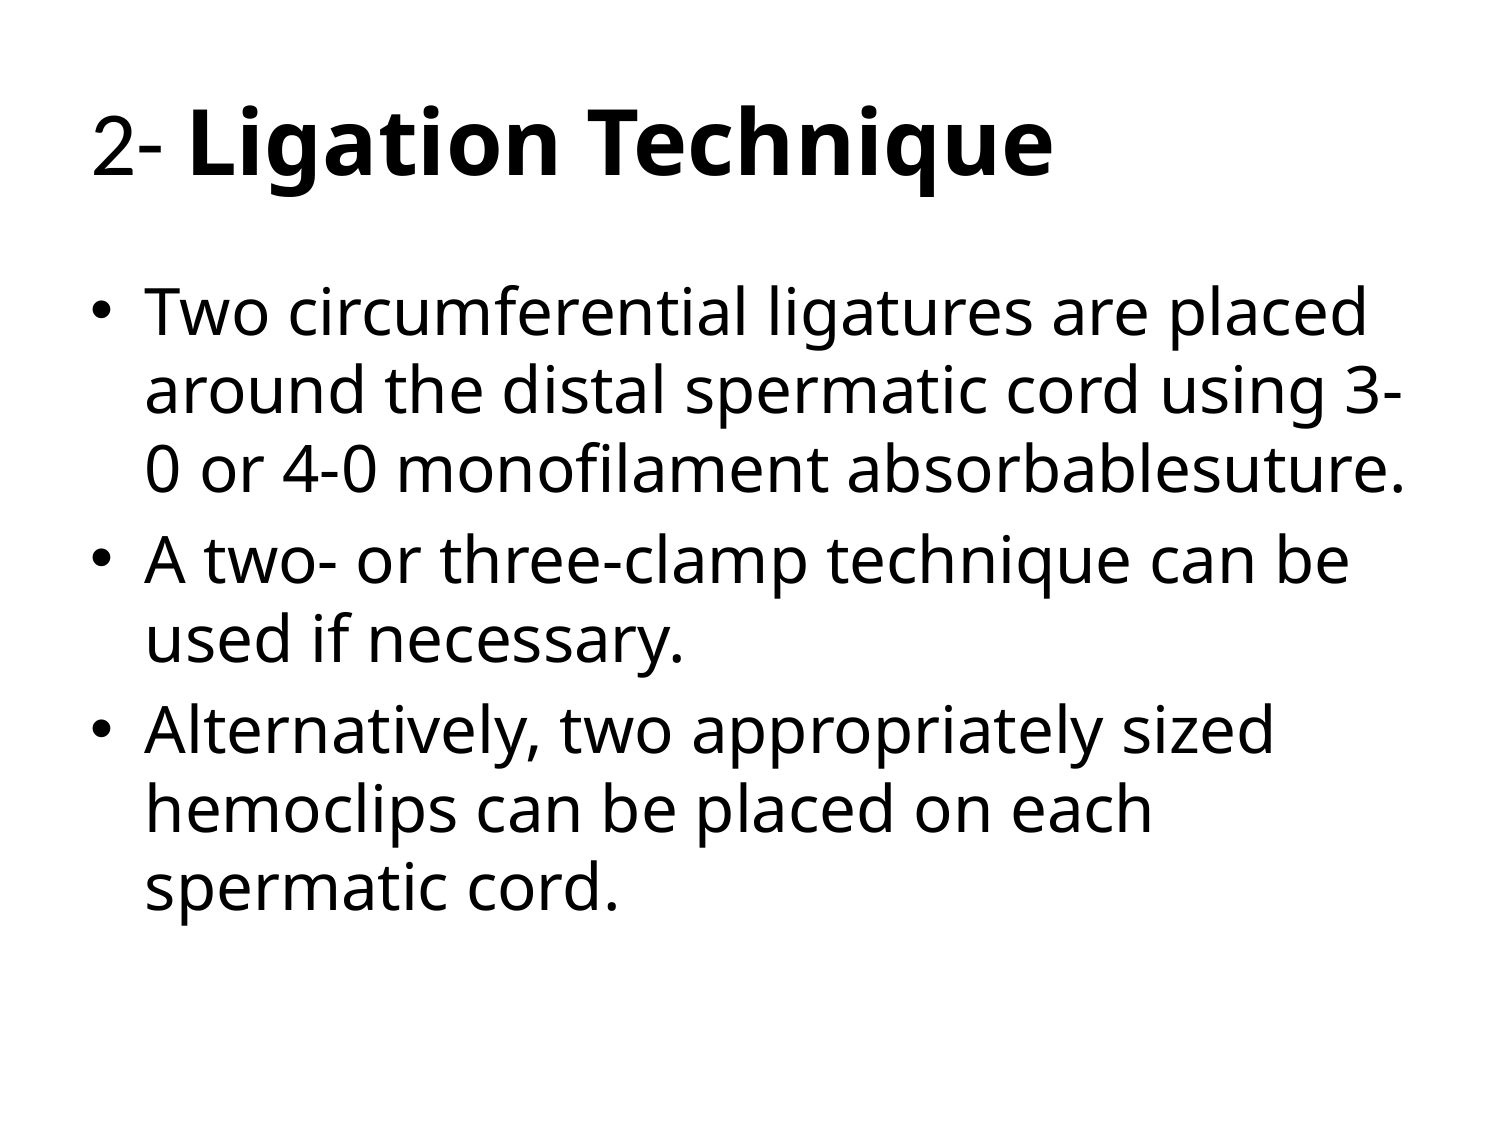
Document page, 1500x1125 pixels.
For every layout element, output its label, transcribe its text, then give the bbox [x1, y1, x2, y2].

list Two circumferential ligatures are placed around the distal spermatic cord using 3-0 or 4-0 monofilament absorbablesuture. A two- or three-clamp technique can be used if necessary. Alternatively, two appropriately sized hemoclips can be placed on each spermatic cord. [75, 262, 1425, 1005]
title 2- Ligation Technique [75, 45, 1425, 233]
